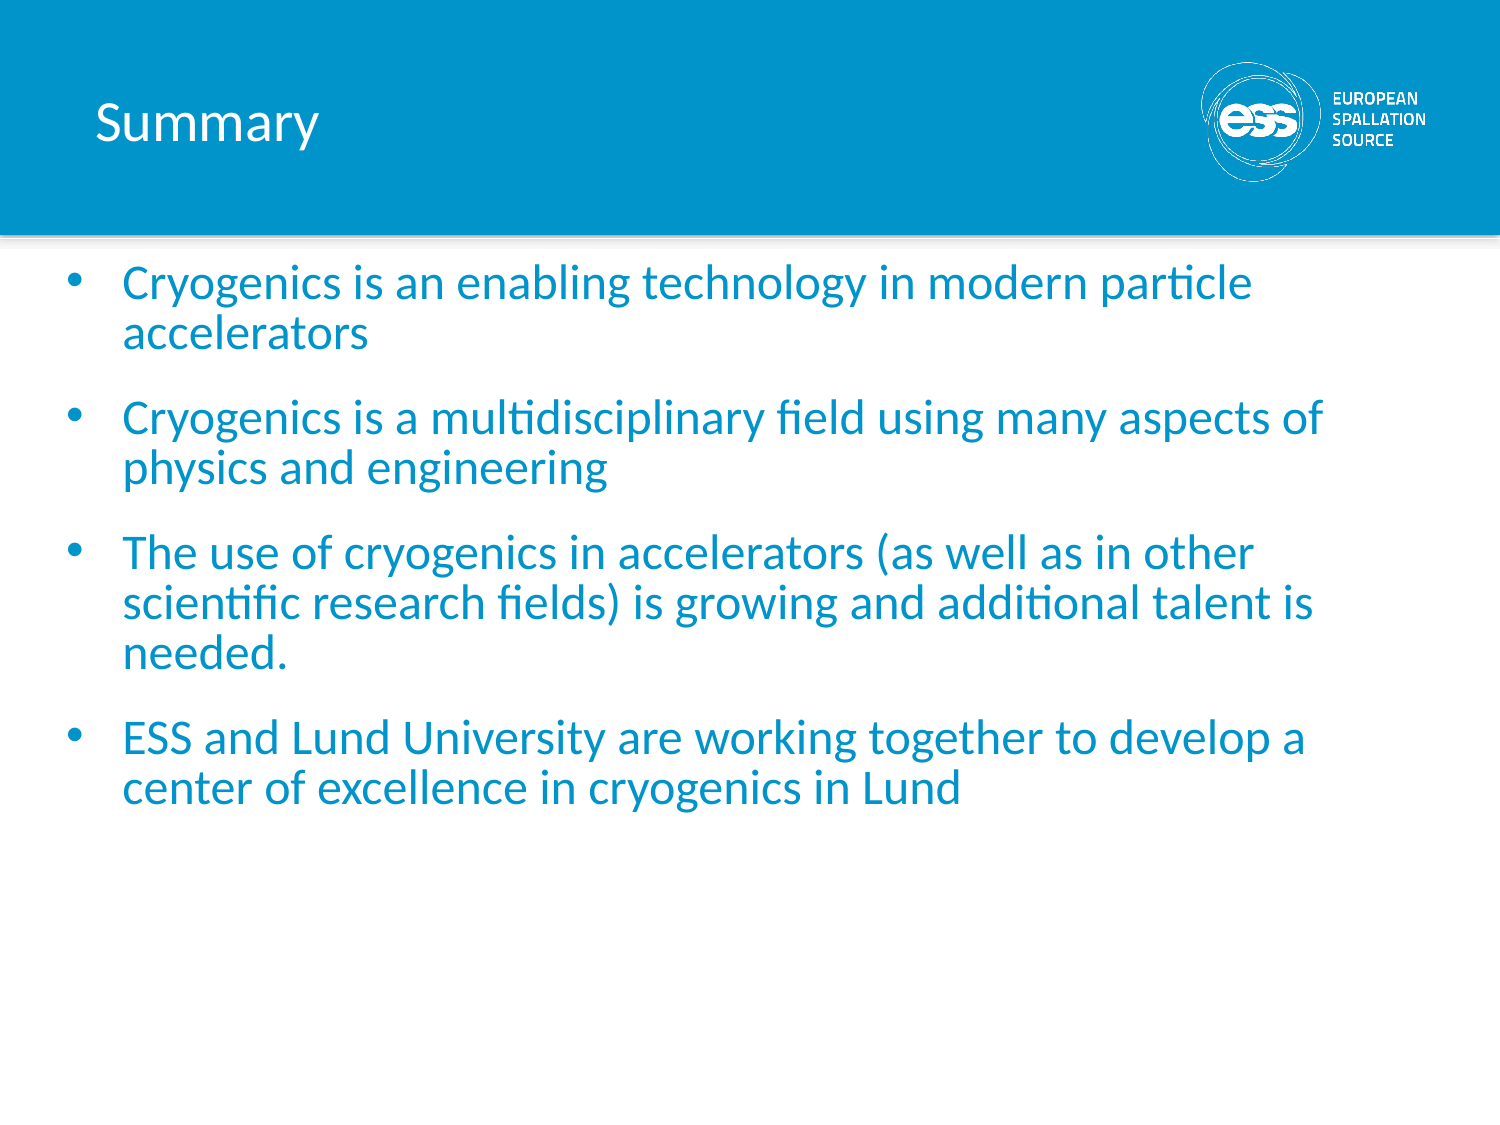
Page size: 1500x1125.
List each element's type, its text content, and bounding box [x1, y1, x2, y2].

picture [1220, 104, 1299, 136]
picture [1366, 134, 1374, 145]
picture [1377, 93, 1385, 104]
picture [1354, 135, 1362, 146]
title Summary [94, 0, 1091, 237]
picture [1345, 93, 1351, 104]
picture [1381, 119, 1389, 124]
list Cryogenics is an enabling technology in modern particle accelerators Cryogenics is a multidisciplinary field using many aspects of physics and engineering The use of cryogenics in accelerators (as well as in other scientific research fields) is growing and additional talent is needed. ESS and Lund University are working together to develop a center of excellence in cryogenics in Lund [66, 259, 1427, 1008]
picture [1355, 93, 1361, 104]
picture [1334, 93, 1340, 104]
picture [1368, 94, 1374, 104]
picture [1386, 134, 1392, 146]
picture [1408, 93, 1412, 104]
picture [1388, 93, 1394, 104]
